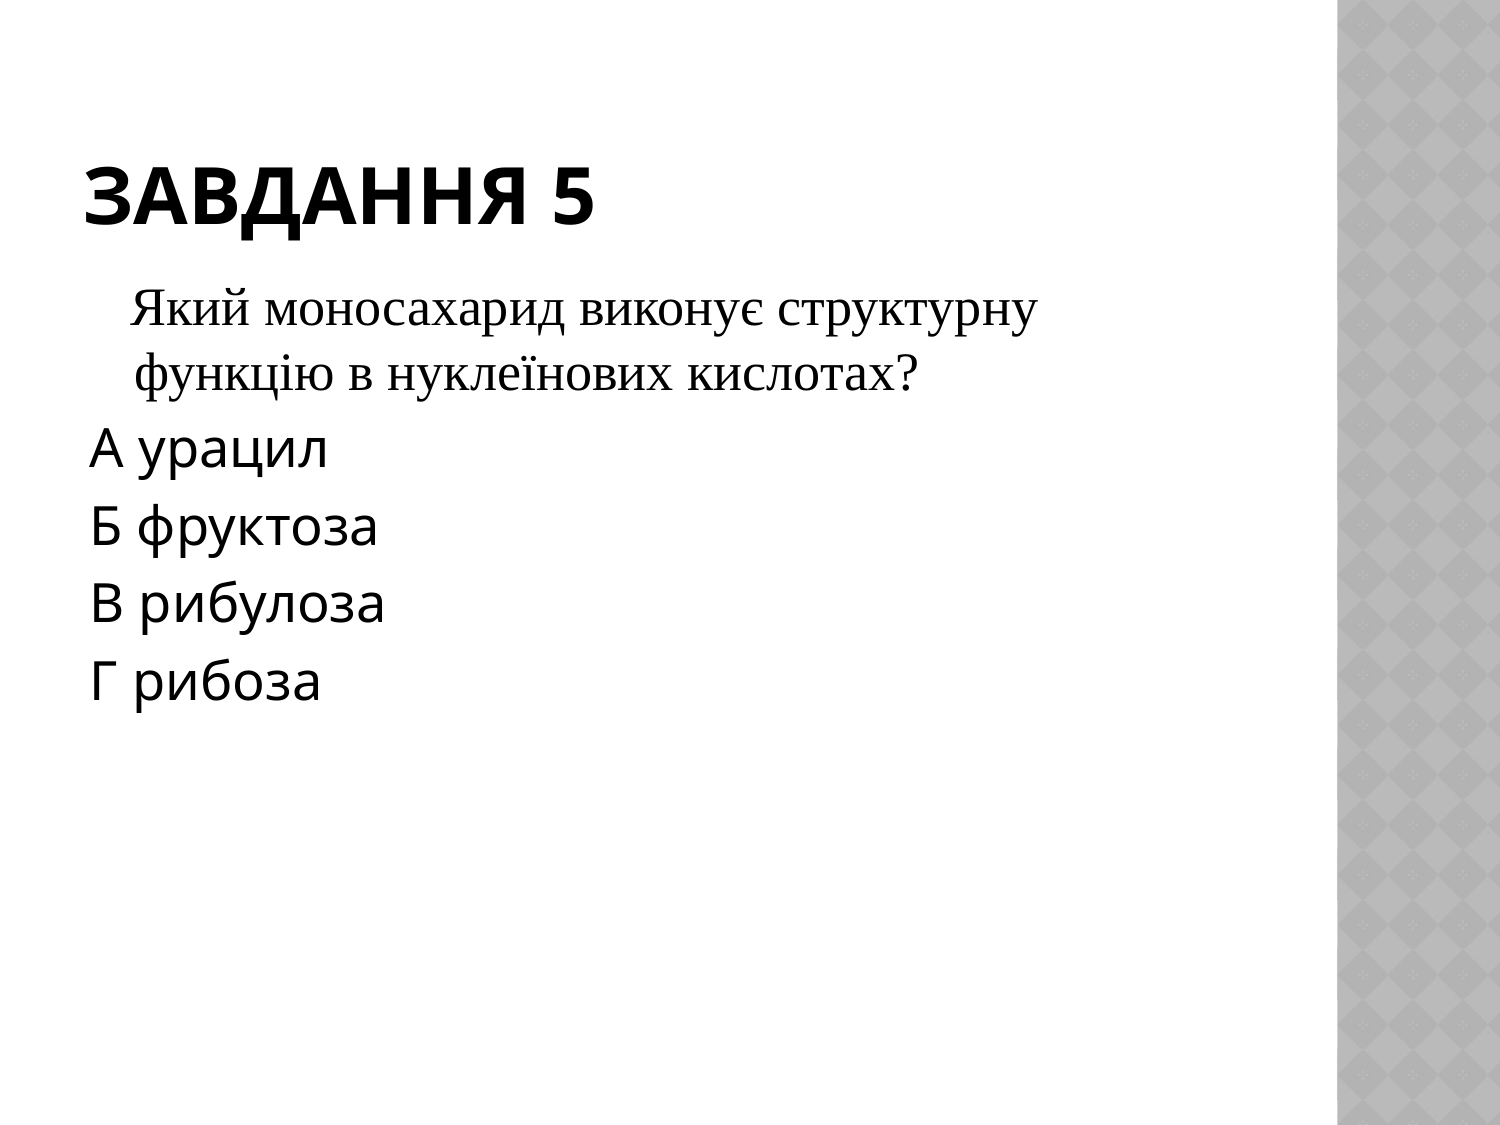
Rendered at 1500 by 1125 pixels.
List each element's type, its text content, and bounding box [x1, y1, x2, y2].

title Завдання 5 [75, 52, 1263, 240]
list Який моносахарид виконує структурну функцію в нуклеїнових кислотах? А урацил Б фруктоза В рибулоза Г рибоза [75, 264, 1263, 1059]
